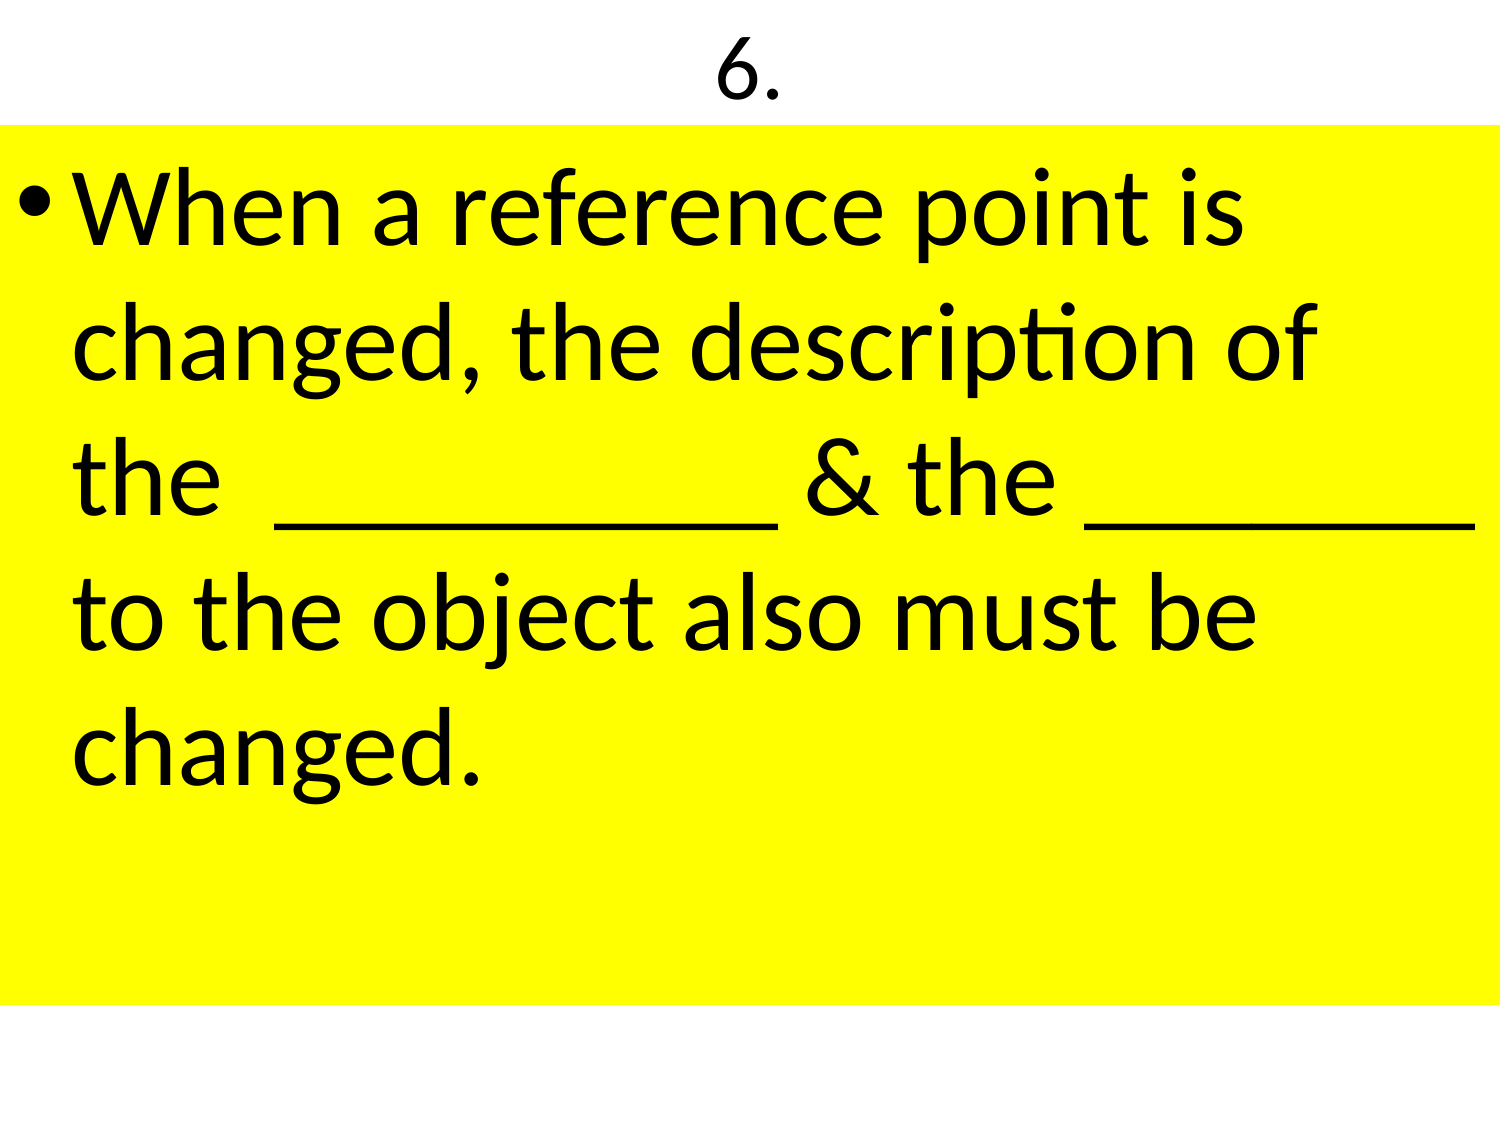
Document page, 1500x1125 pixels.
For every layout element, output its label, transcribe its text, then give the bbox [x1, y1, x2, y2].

title 6. [75, 0, 1425, 125]
list When a reference point is changed, the description of the _________ & the _______ to the object also must be changed. [0, 125, 1500, 1005]
